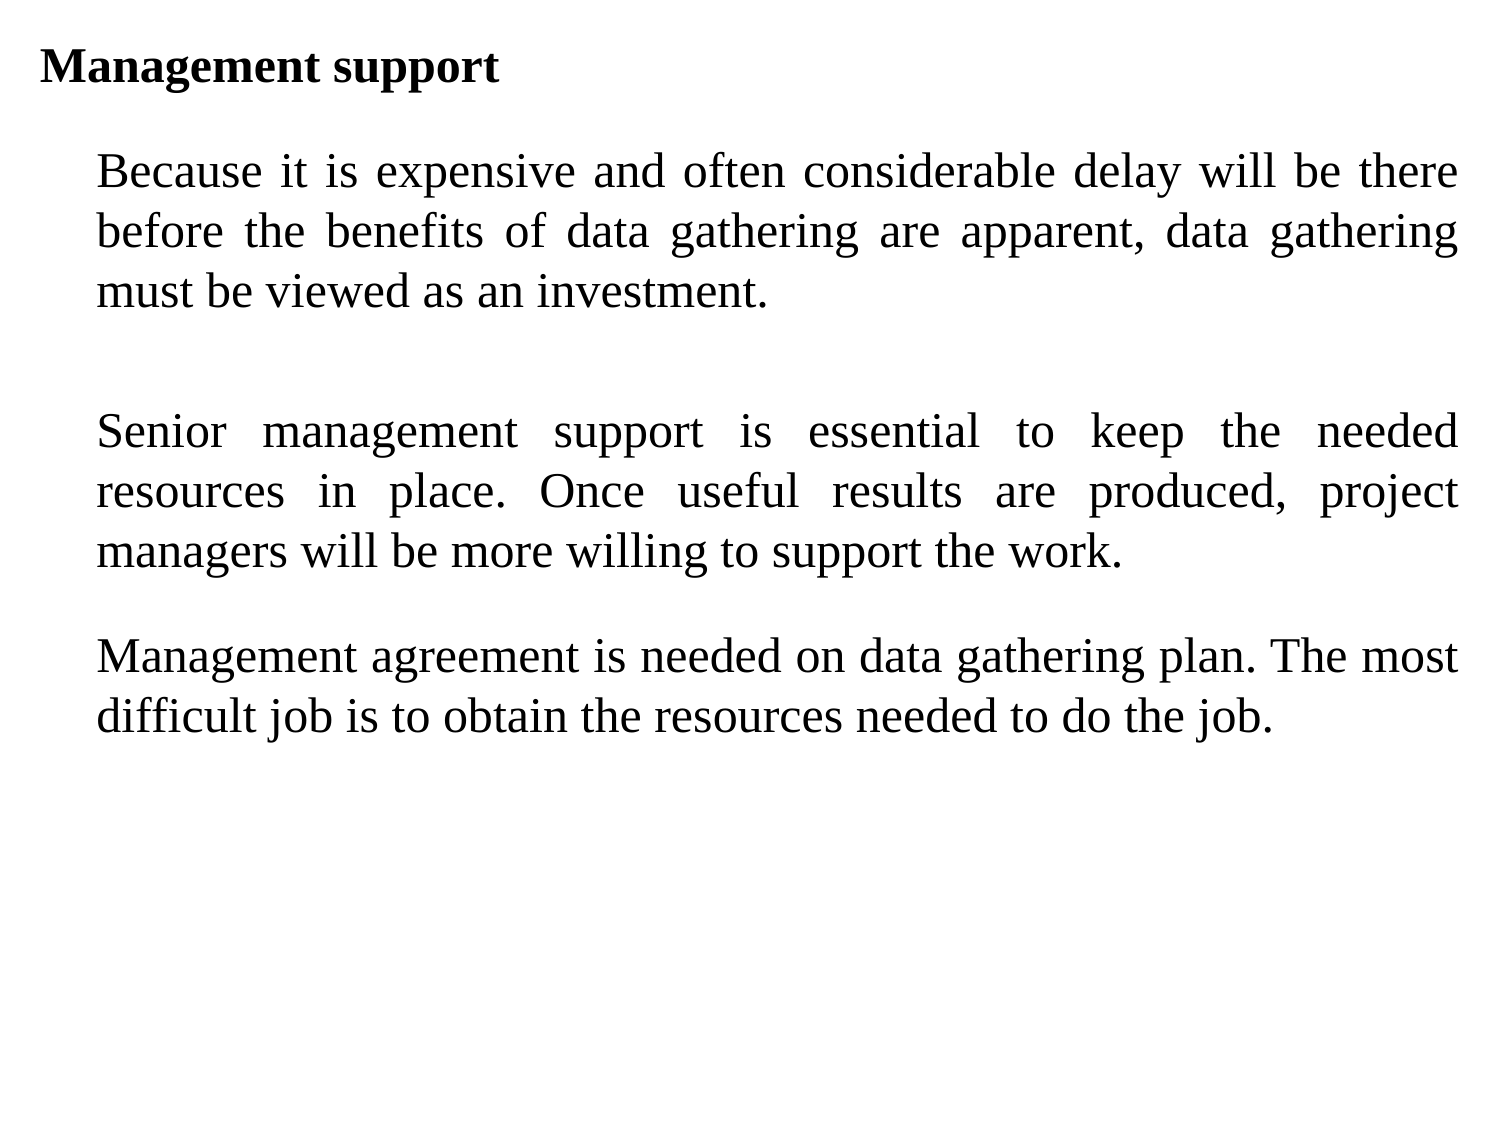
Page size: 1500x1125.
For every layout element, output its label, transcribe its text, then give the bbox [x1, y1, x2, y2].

list Management support Because it is expensive and often considerable delay will be there before the benefits of data gathering are apparent, data gathering must be viewed as an investment. Senior management support is essential to keep the needed resources in place. Once useful results are produced, project managers will be more willing to support the work. Management agreement is needed on data gathering plan. The most difficult job is to obtain the resources needed to do the job. [24, 24, 1475, 1100]
